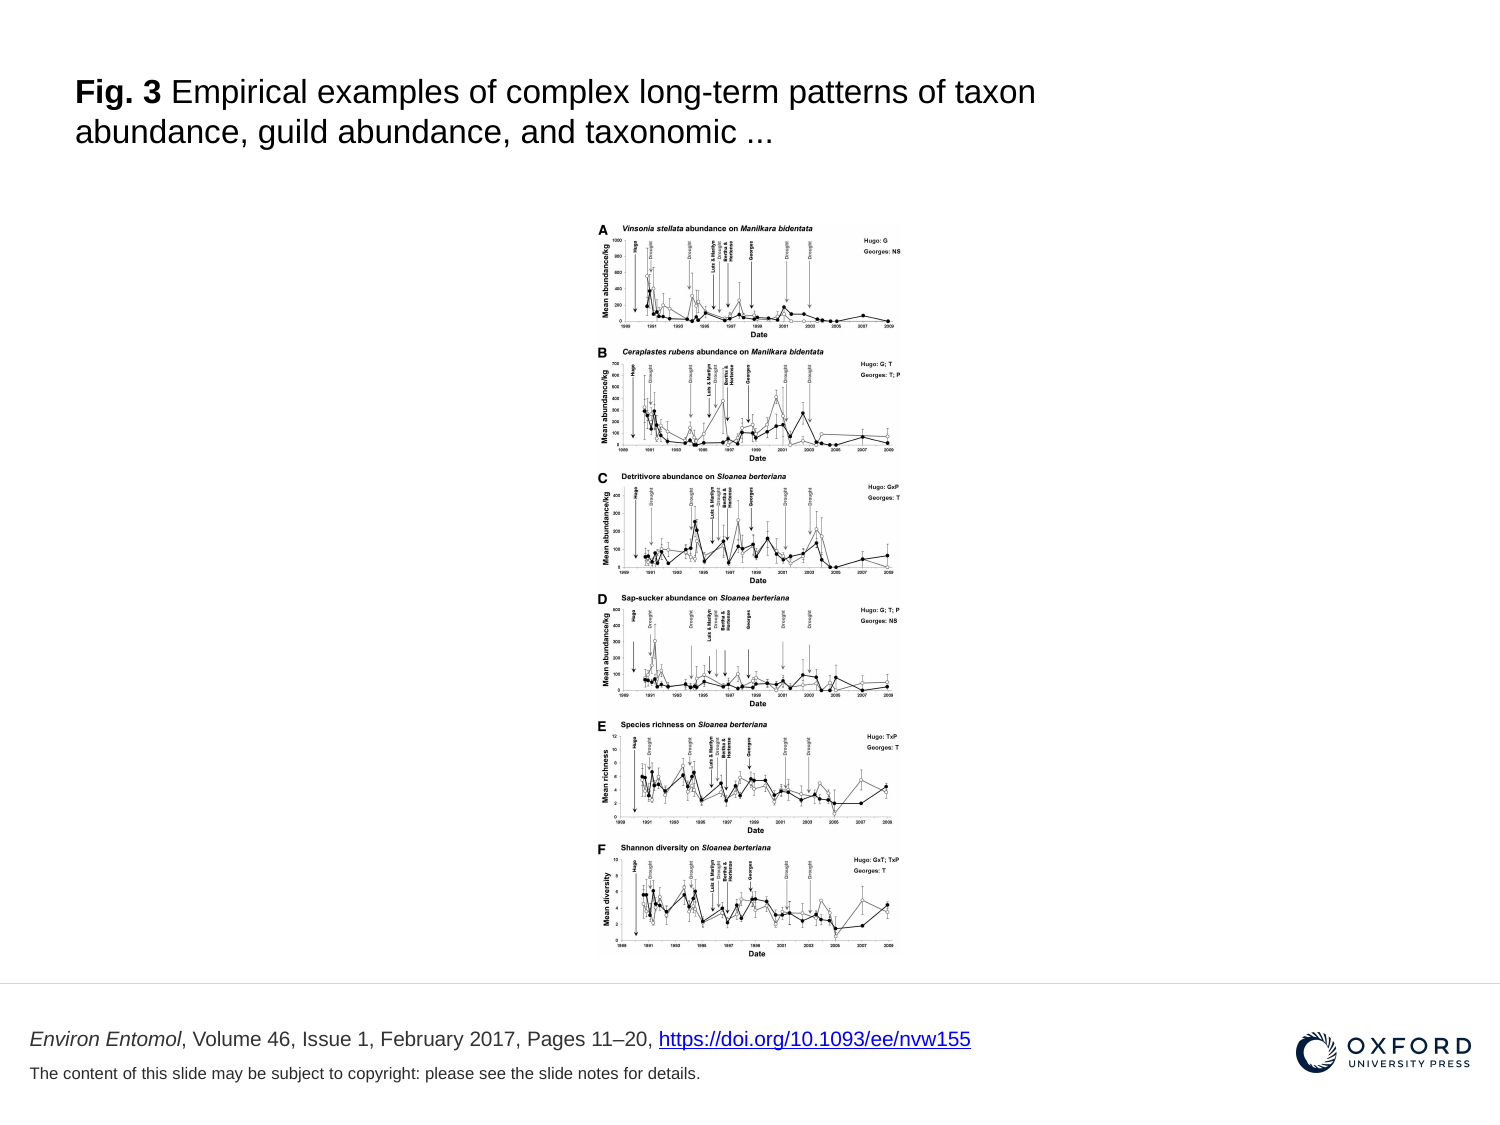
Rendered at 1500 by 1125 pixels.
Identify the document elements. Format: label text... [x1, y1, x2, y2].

picture [1296, 1032, 1471, 1073]
picture [597, 224, 902, 957]
footer Environ Entomol, Volume 46, Issue 1, February 2017, Pages 11–20, https://doi.org/10.1093/ee/nvw155 The content of this slide may be subject to copyright: please see the slide notes for details. [0, 983, 1260, 1125]
title Fig. 3 Empirical examples of complex long-term patterns of taxon abundance, guild abundance, and taxonomic ... [75, 69, 1078, 171]
